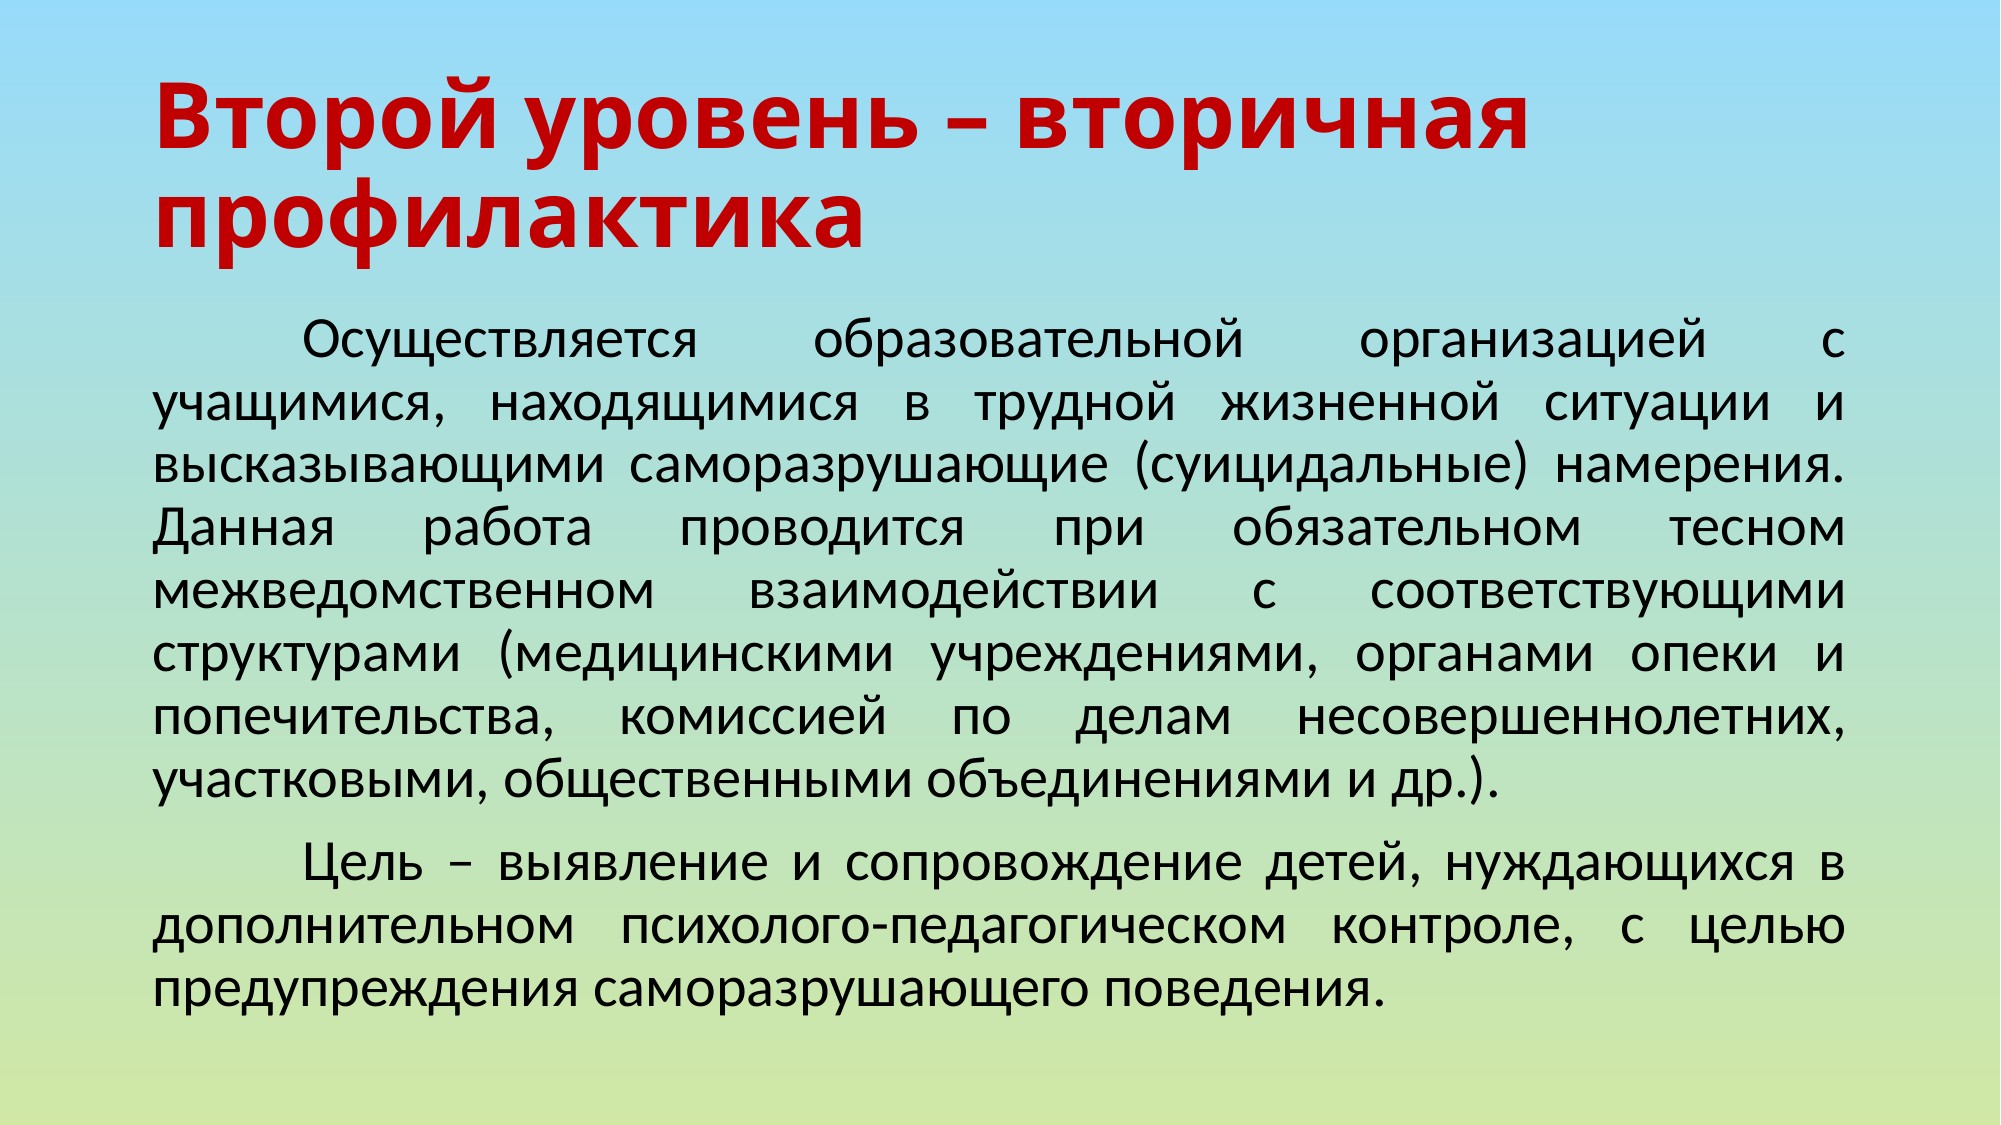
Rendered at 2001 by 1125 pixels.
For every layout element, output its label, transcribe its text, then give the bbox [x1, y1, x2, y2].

title Второй уровень – вторичная профилактика [137, 59, 1863, 278]
list Осуществляется образовательной организацией с учащимися, находящимися в трудной жизненной ситуации и высказывающими саморазрушающие (суицидальные) намерения. Данная работа проводится при обязательном тесном межведомственном взаимодействии с соответствующими структурами (медицинскими учреждениями, органами опеки и попечительства, комиссией по делам несовершеннолетних, участковыми, общественными объединениями и др.). Цель – выявление и сопровождение детей, нуждающихся в дополнительном психолого-педагогическом контроле, с целью предупреждения саморазрушающего поведения. [137, 299, 1863, 1082]
